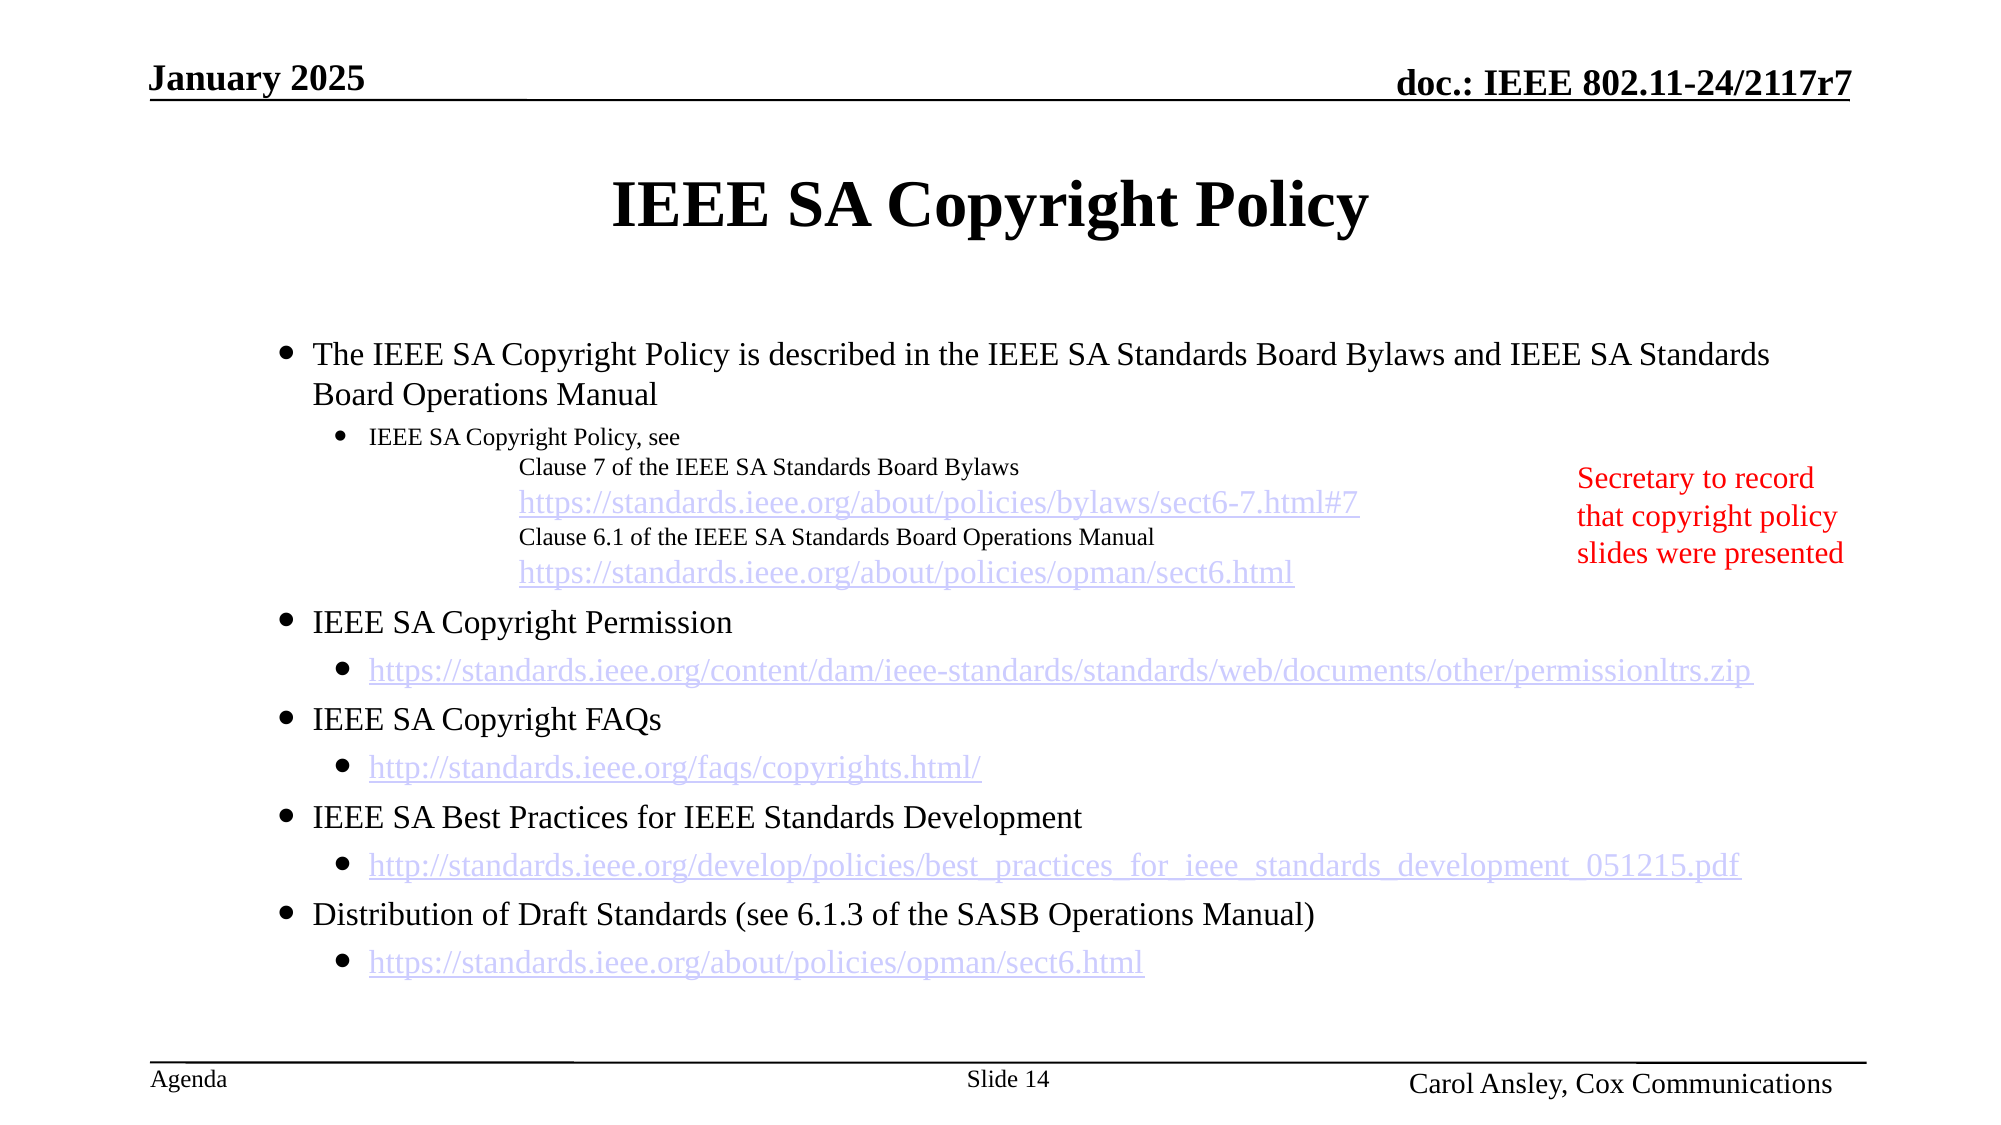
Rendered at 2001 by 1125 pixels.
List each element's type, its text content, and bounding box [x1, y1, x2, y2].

text_box Secretary to record that copyright policy slides were presented [1562, 449, 1882, 577]
slide_number Slide 14 [950, 1061, 1067, 1123]
title IEEE SA Copyright Policy [149, 112, 1850, 288]
list The IEEE SA Copyright Policy is described in the IEEE SA Standards Board Bylaws and IEEE SA Standards Board Operations Manual IEEE SA Copyright Policy, see Clause 7 of the IEEE SA Standards Board Bylaws https://standards.ieee.org/about/policies/bylaws/sect6-7.html#7 Clause 6.1 of the IEEE SA Standards Board Operations Manual https://standards.ieee.org/about/policies/opman/sect6.html IEEE SA Copyright Permission https://standards.ieee.org/content/dam/ieee-standards/standards/web/documents/other/permissionltrs.zip IEEE SA Copyright FAQs http://standards.ieee.org/faqs/copyrights.html/ IEEE SA Best Practices for IEEE Standards Development http://standards.ieee.org/develop/policies/best_practices_for_ieee_standards_development_051215.pdf Distribution of Draft Standards (see 6.1.3 of the SASB Operations Manual) https://standards.ieee.org/about/policies/opman/sect6.html [149, 324, 1850, 1000]
